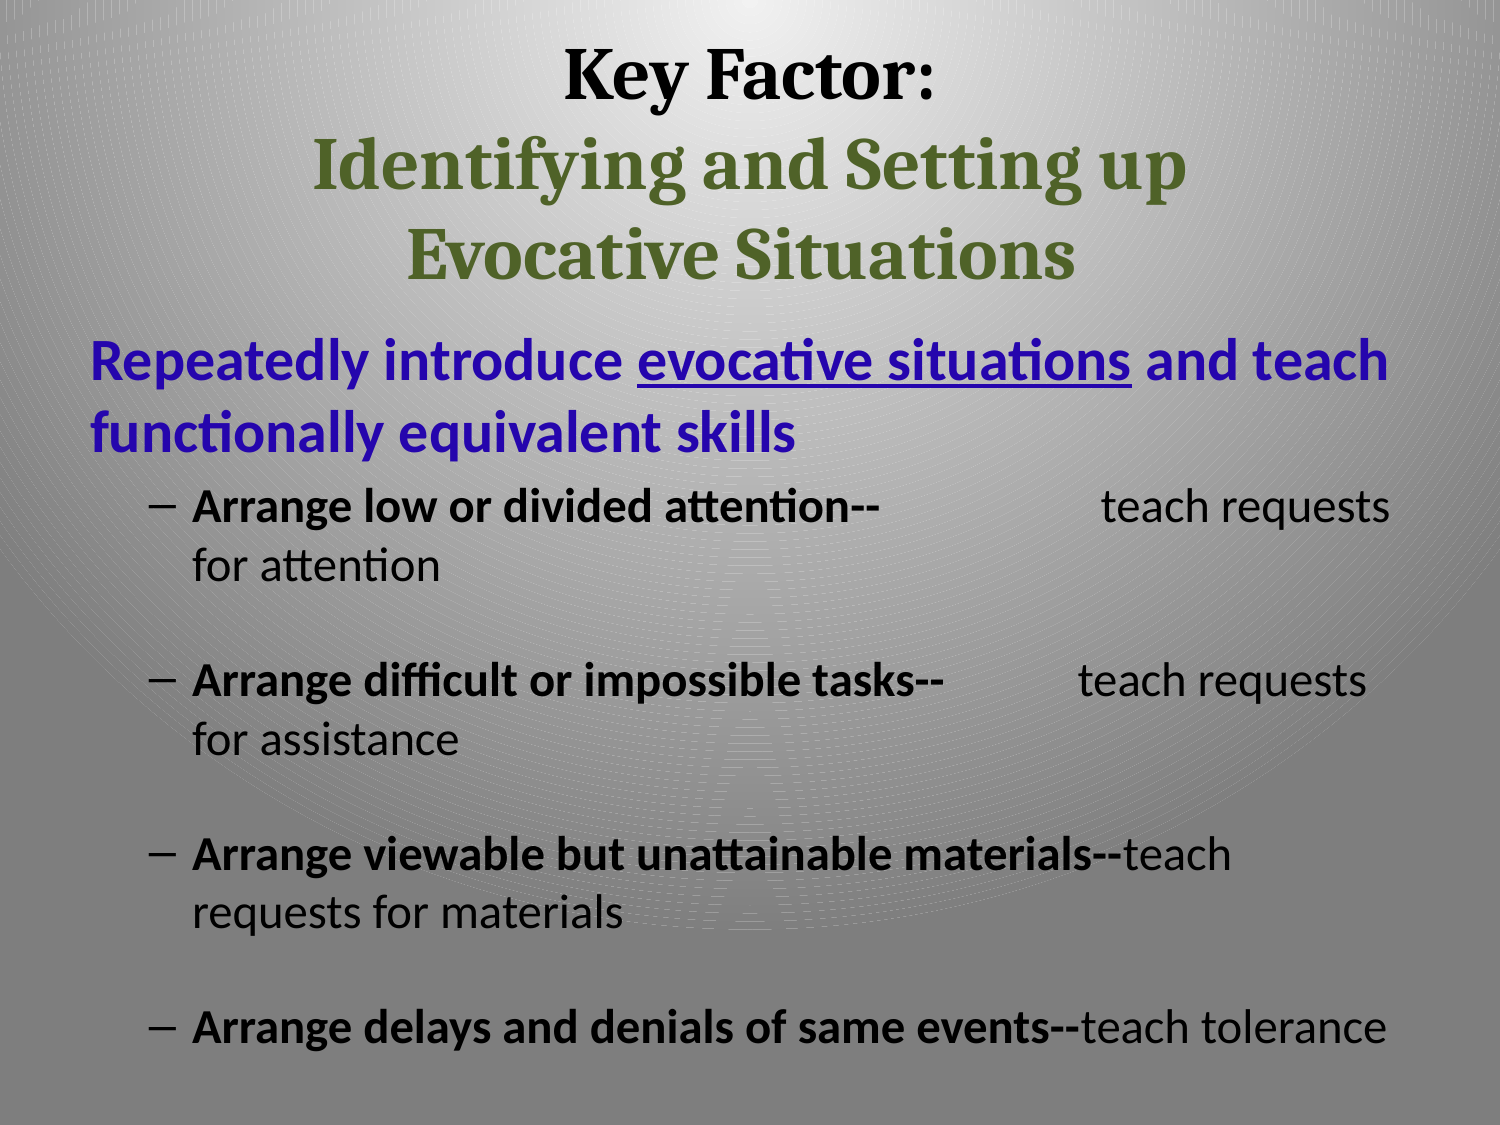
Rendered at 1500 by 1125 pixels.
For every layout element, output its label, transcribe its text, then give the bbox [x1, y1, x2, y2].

title Key Factor: Identifying and Setting up Evocative Situations [75, 45, 1425, 275]
list Repeatedly introduce evocative situations and teach functionally equivalent skills Arrange low or divided attention-- teach requests for attention Arrange difficult or impossible tasks-- teach requests for assistance Arrange viewable but unattainable materials--teach requests for materials Arrange delays and denials of same events--teach tolerance [75, 312, 1425, 1075]
